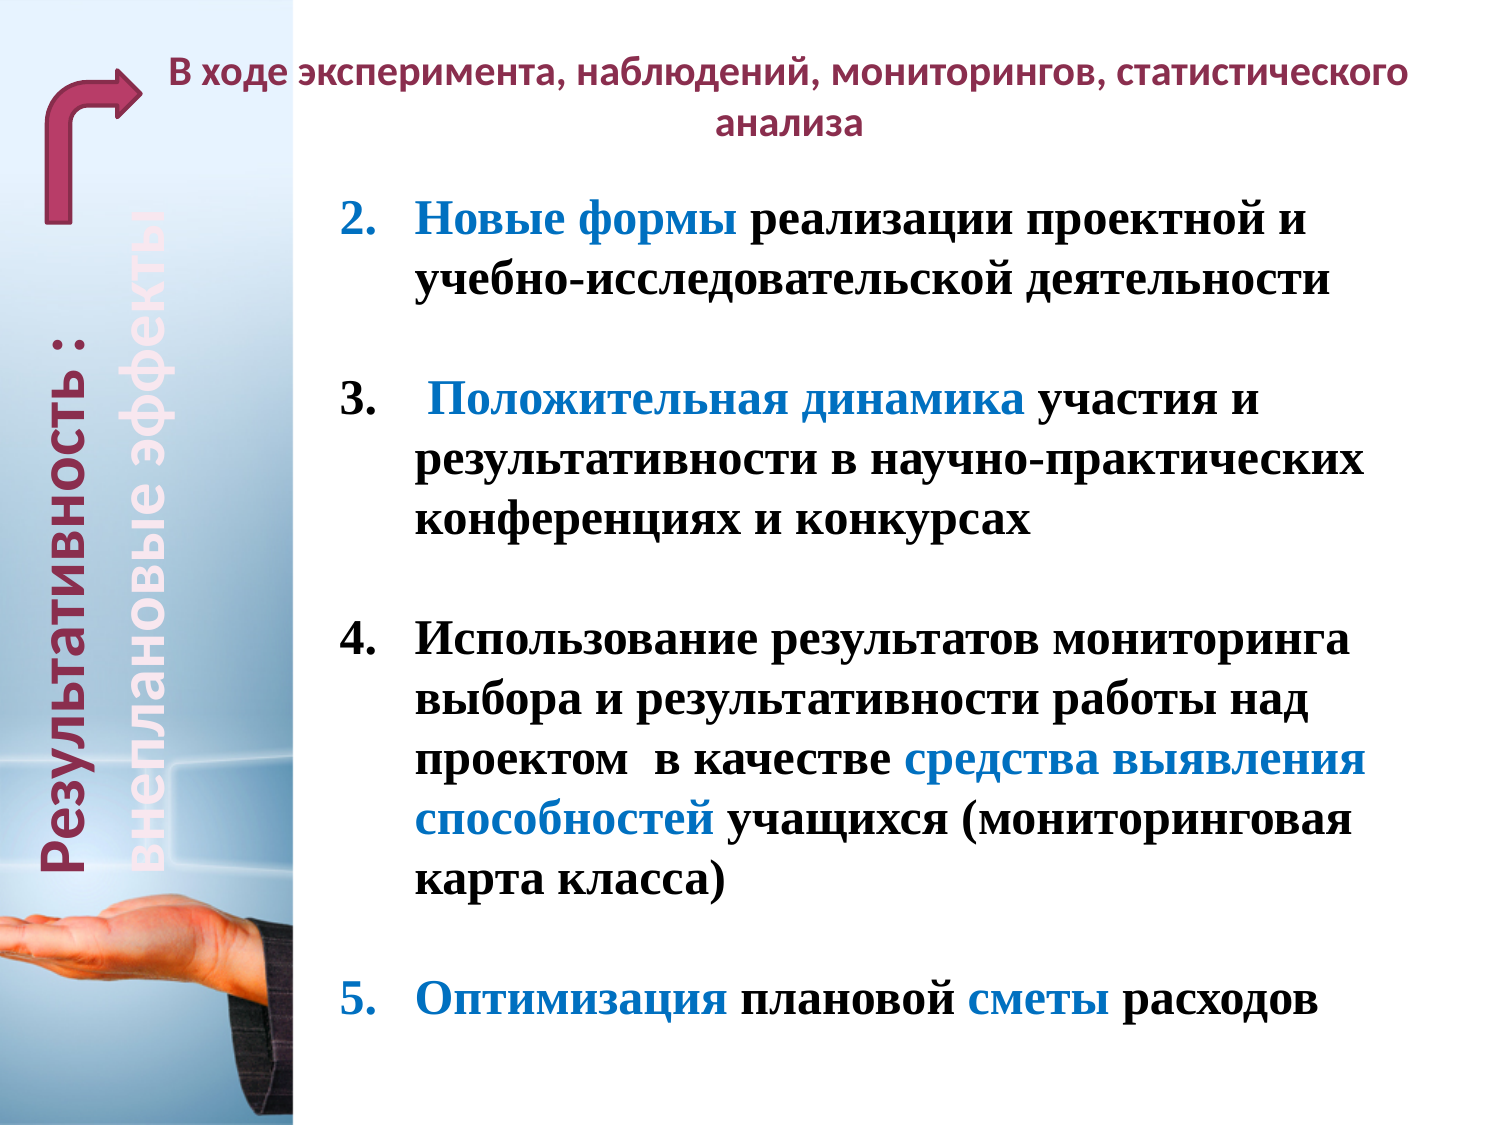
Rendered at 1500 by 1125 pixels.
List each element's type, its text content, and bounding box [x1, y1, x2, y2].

picture [0, 0, 1500, 1125]
text_box Новые формы реализации проектной и учебно-исследовательской деятельности Положительная динамика участия и результативности в научно-практических конференциях и конкурсах Использование результатов мониторинга выбора и результативности работы над проектом в качестве средства выявления способностей учащихся (мониторинговая карта класса) Оптимизация плановой сметы расходов [324, 176, 1403, 1032]
text_box Результативность : внеплановые эффекты [10, 152, 186, 891]
title В ходе эксперимента, наблюдений, мониторингов, статистического анализа [140, 35, 1439, 153]
text_box [44, 68, 143, 225]
